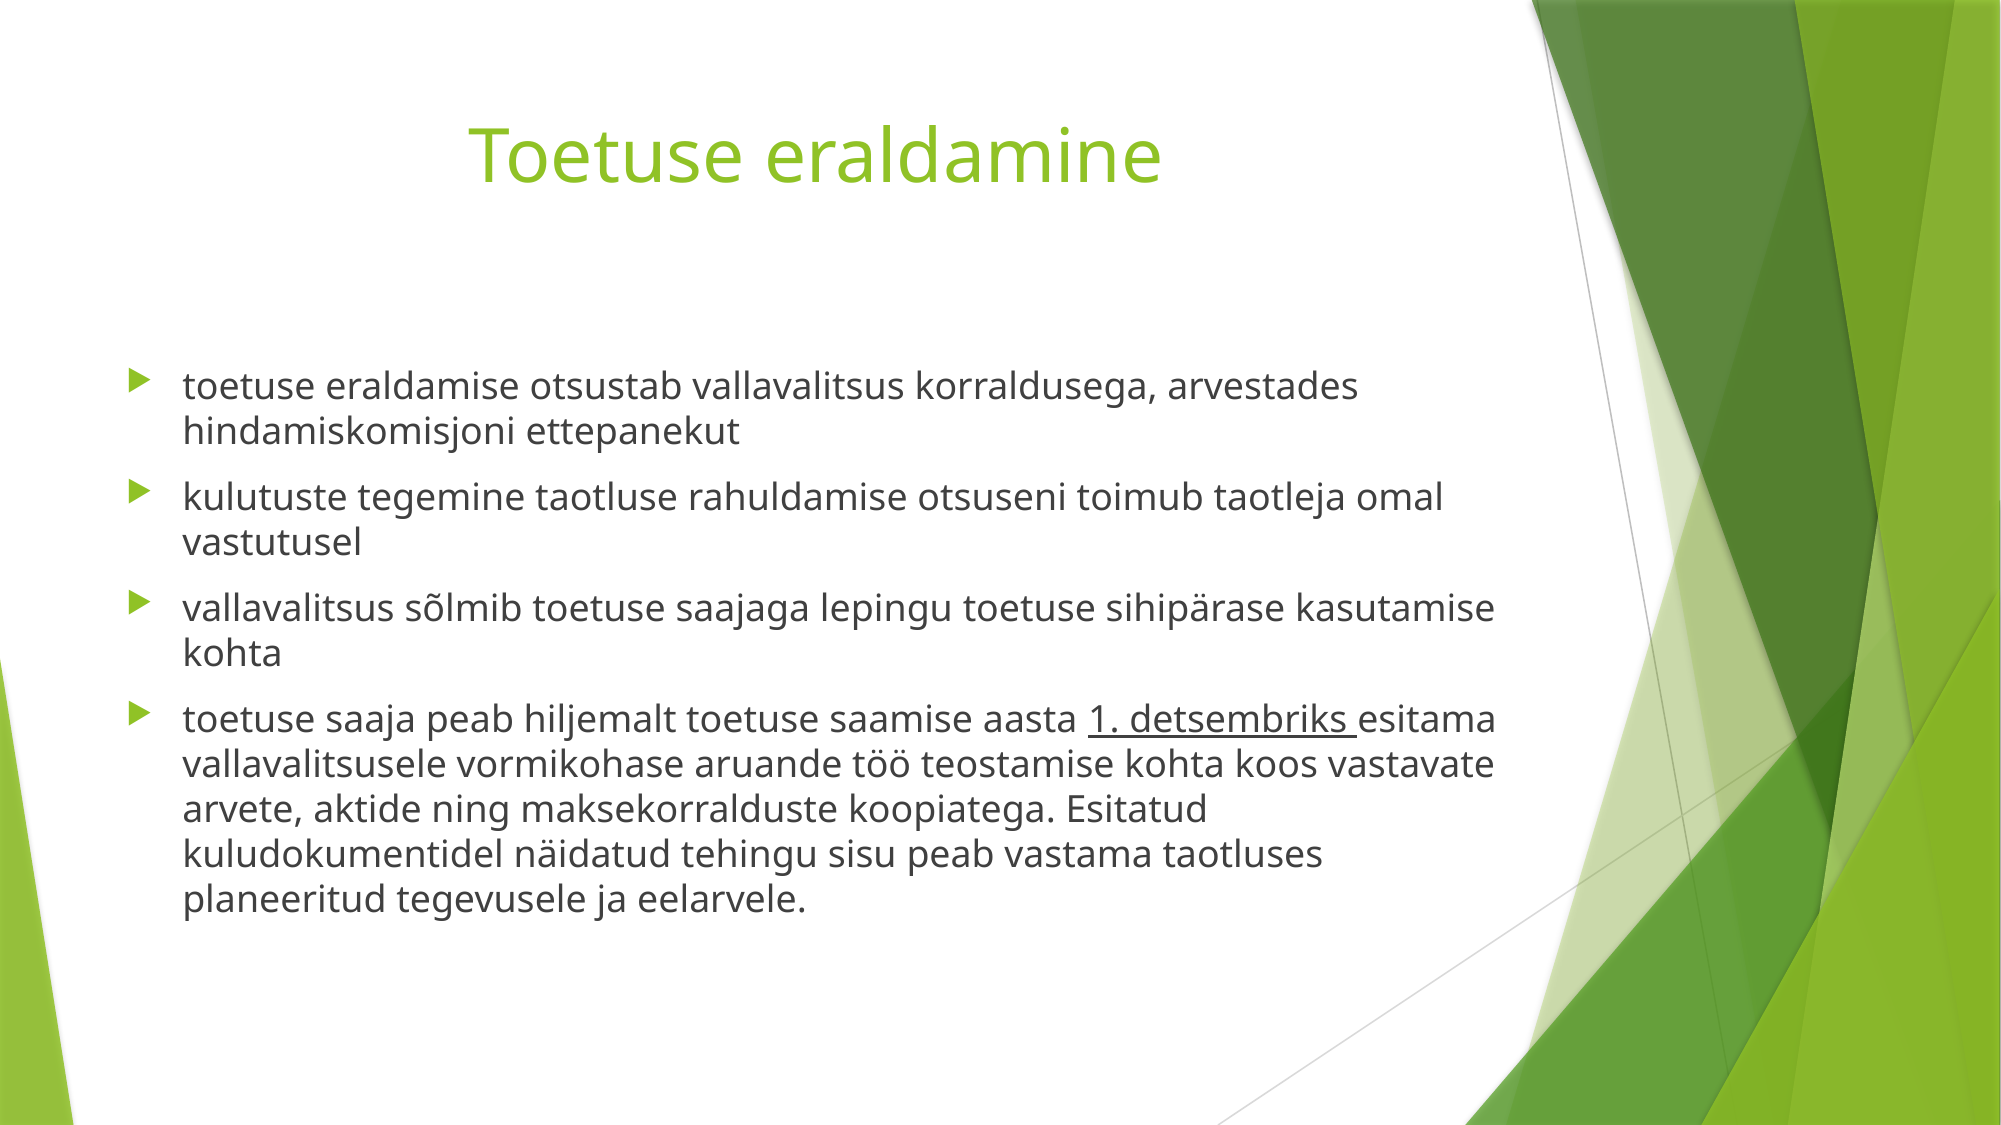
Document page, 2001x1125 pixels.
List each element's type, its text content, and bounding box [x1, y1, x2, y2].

title Toetuse eraldamine [111, 99, 1522, 317]
list toetuse eraldamise otsustab vallavalitsus korraldusega, arvestades hindamiskomisjoni ettepanekut kulutuste tegemine taotluse rahuldamise otsuseni toimub taotleja omal vastutusel vallavalitsus sõlmib toetuse saajaga lepingu toetuse sihipärase kasutamise kohta toetuse saaja peab hiljemalt toetuse saamise aasta 1. detsembriks esitama vallavalitsusele vormikohase aruande töö teostamise kohta koos vastavate arvete, aktide ning maksekorralduste koopiatega. Esitatud kuludokumentidel näidatud tehingu sisu peab vastama taotluses planeeritud tegevusele ja eelarvele. [111, 354, 1522, 992]
